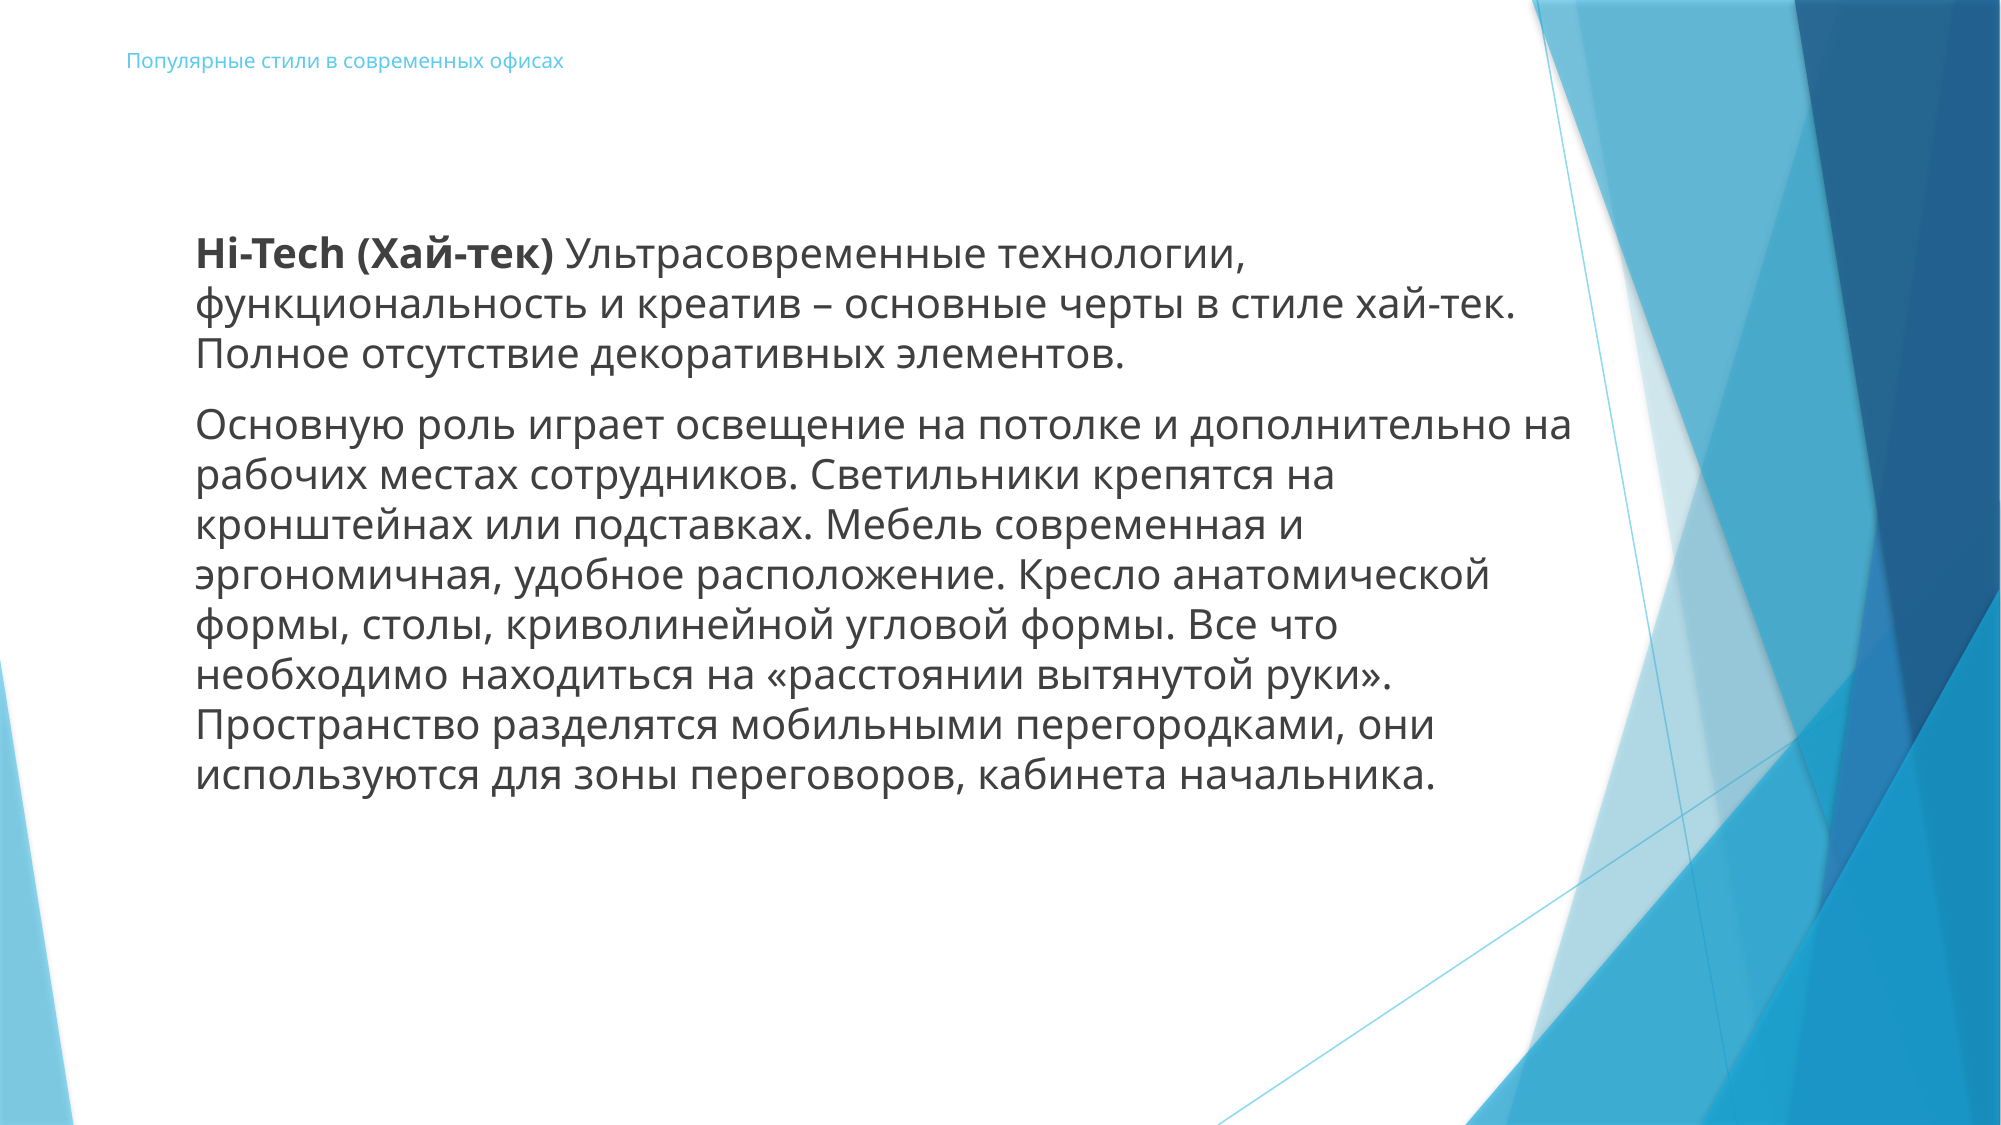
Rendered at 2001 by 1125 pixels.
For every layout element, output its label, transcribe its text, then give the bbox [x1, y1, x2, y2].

title Популярные стили в современных офисах [111, 39, 1807, 157]
list Hi-Tech (Хай-тек) Ультрасовременные технологии, функциональность и креатив – основные черты в стиле хай-тек. Полное отсутствие декоративных элементов. Основную роль играет освещение на потолке и дополнительно на рабочих местах сотрудников. Светильники крепятся на кронштейнах или подставках. Мебель современная и эргономичная, удобное расположение. Кресло анатомической формы, столы, криволинейной угловой формы. Все что необходимо находиться на «расстоянии вытянутой руки». Пространство разделятся мобильными перегородками, они используются для зоны переговоров, кабинета начальника. [179, 219, 1591, 856]
